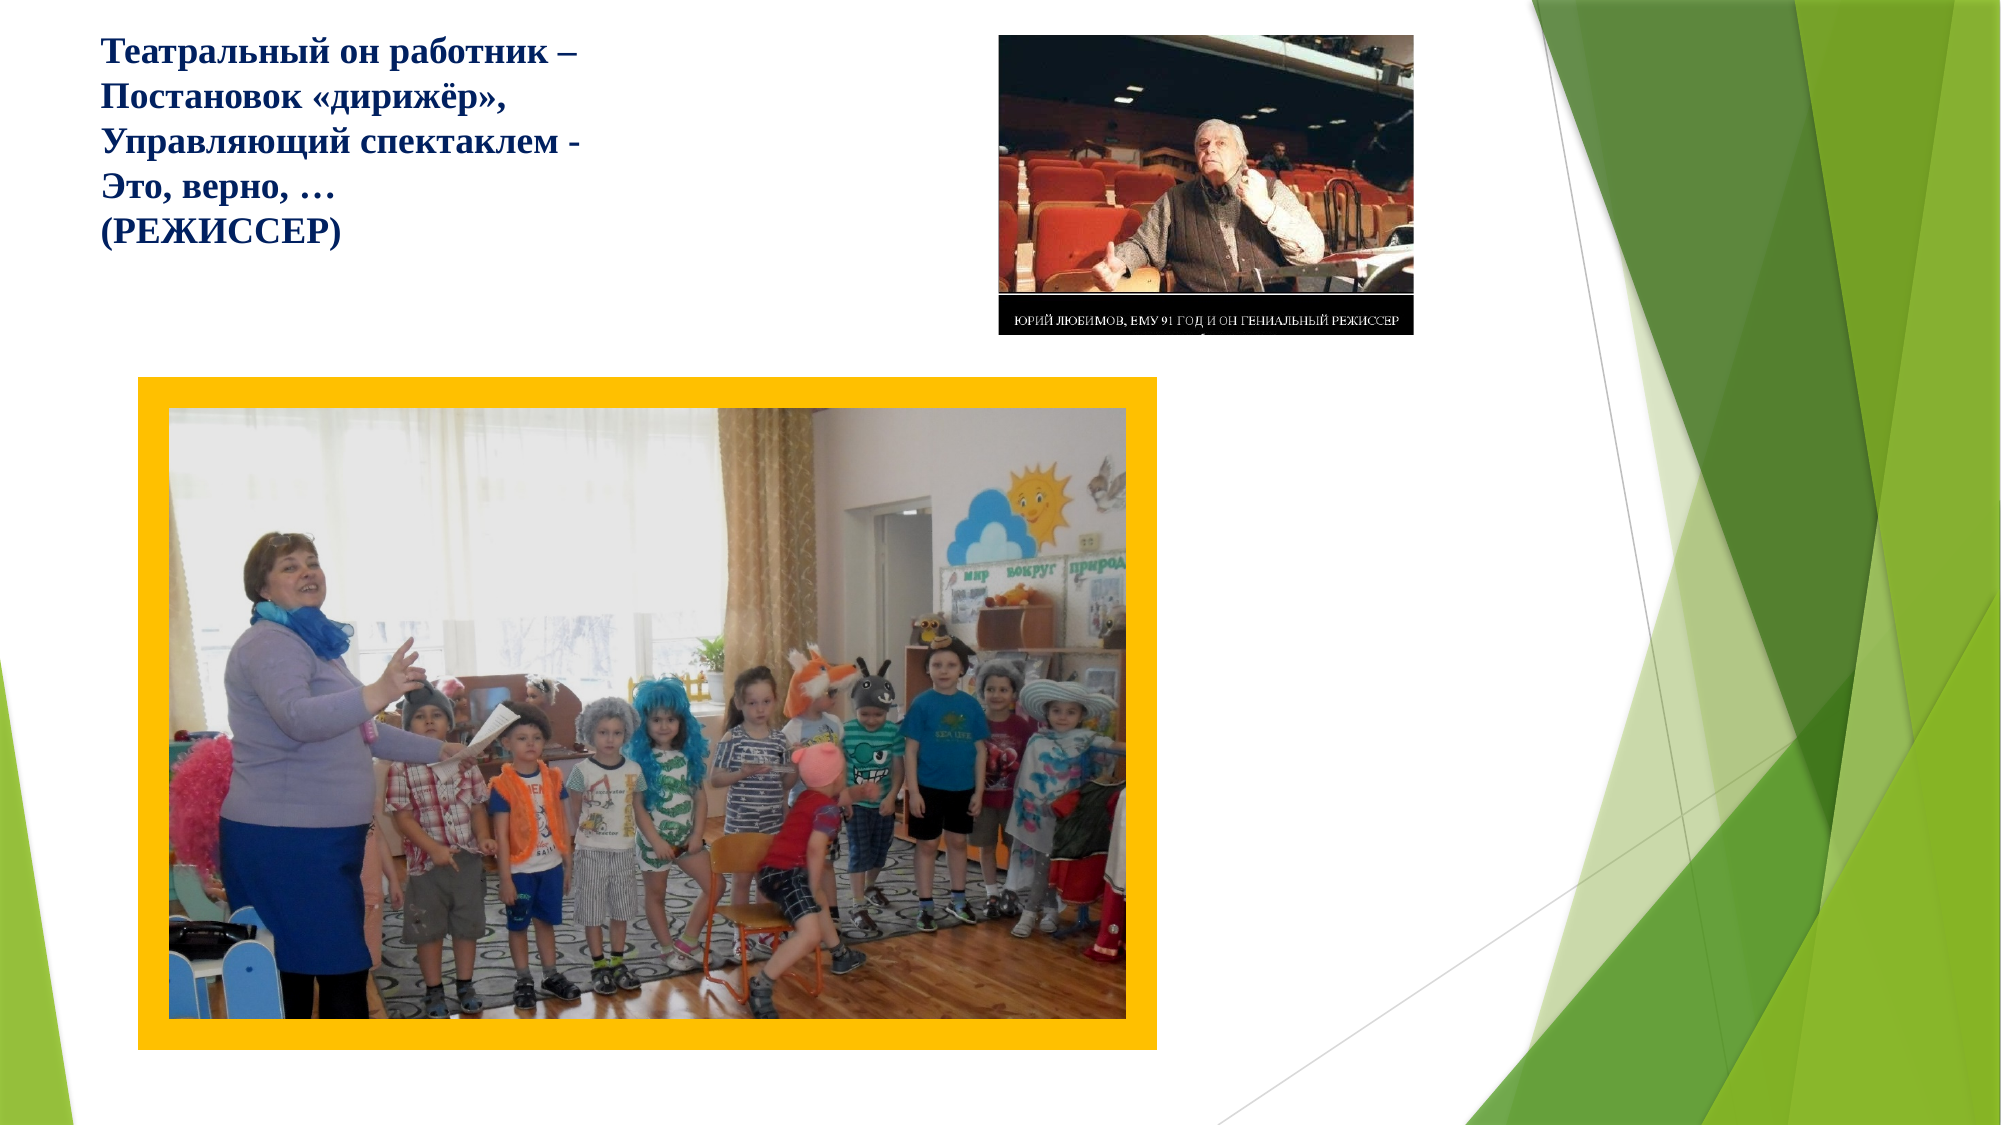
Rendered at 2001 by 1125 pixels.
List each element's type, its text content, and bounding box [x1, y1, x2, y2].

picture [168, 407, 1127, 1020]
text_box Театральный он работник – Постановок «дирижёр», Управляющий спектаклем - Это, верно, … (РЕЖИССЕР) [85, 18, 1086, 259]
picture [998, 35, 1415, 336]
